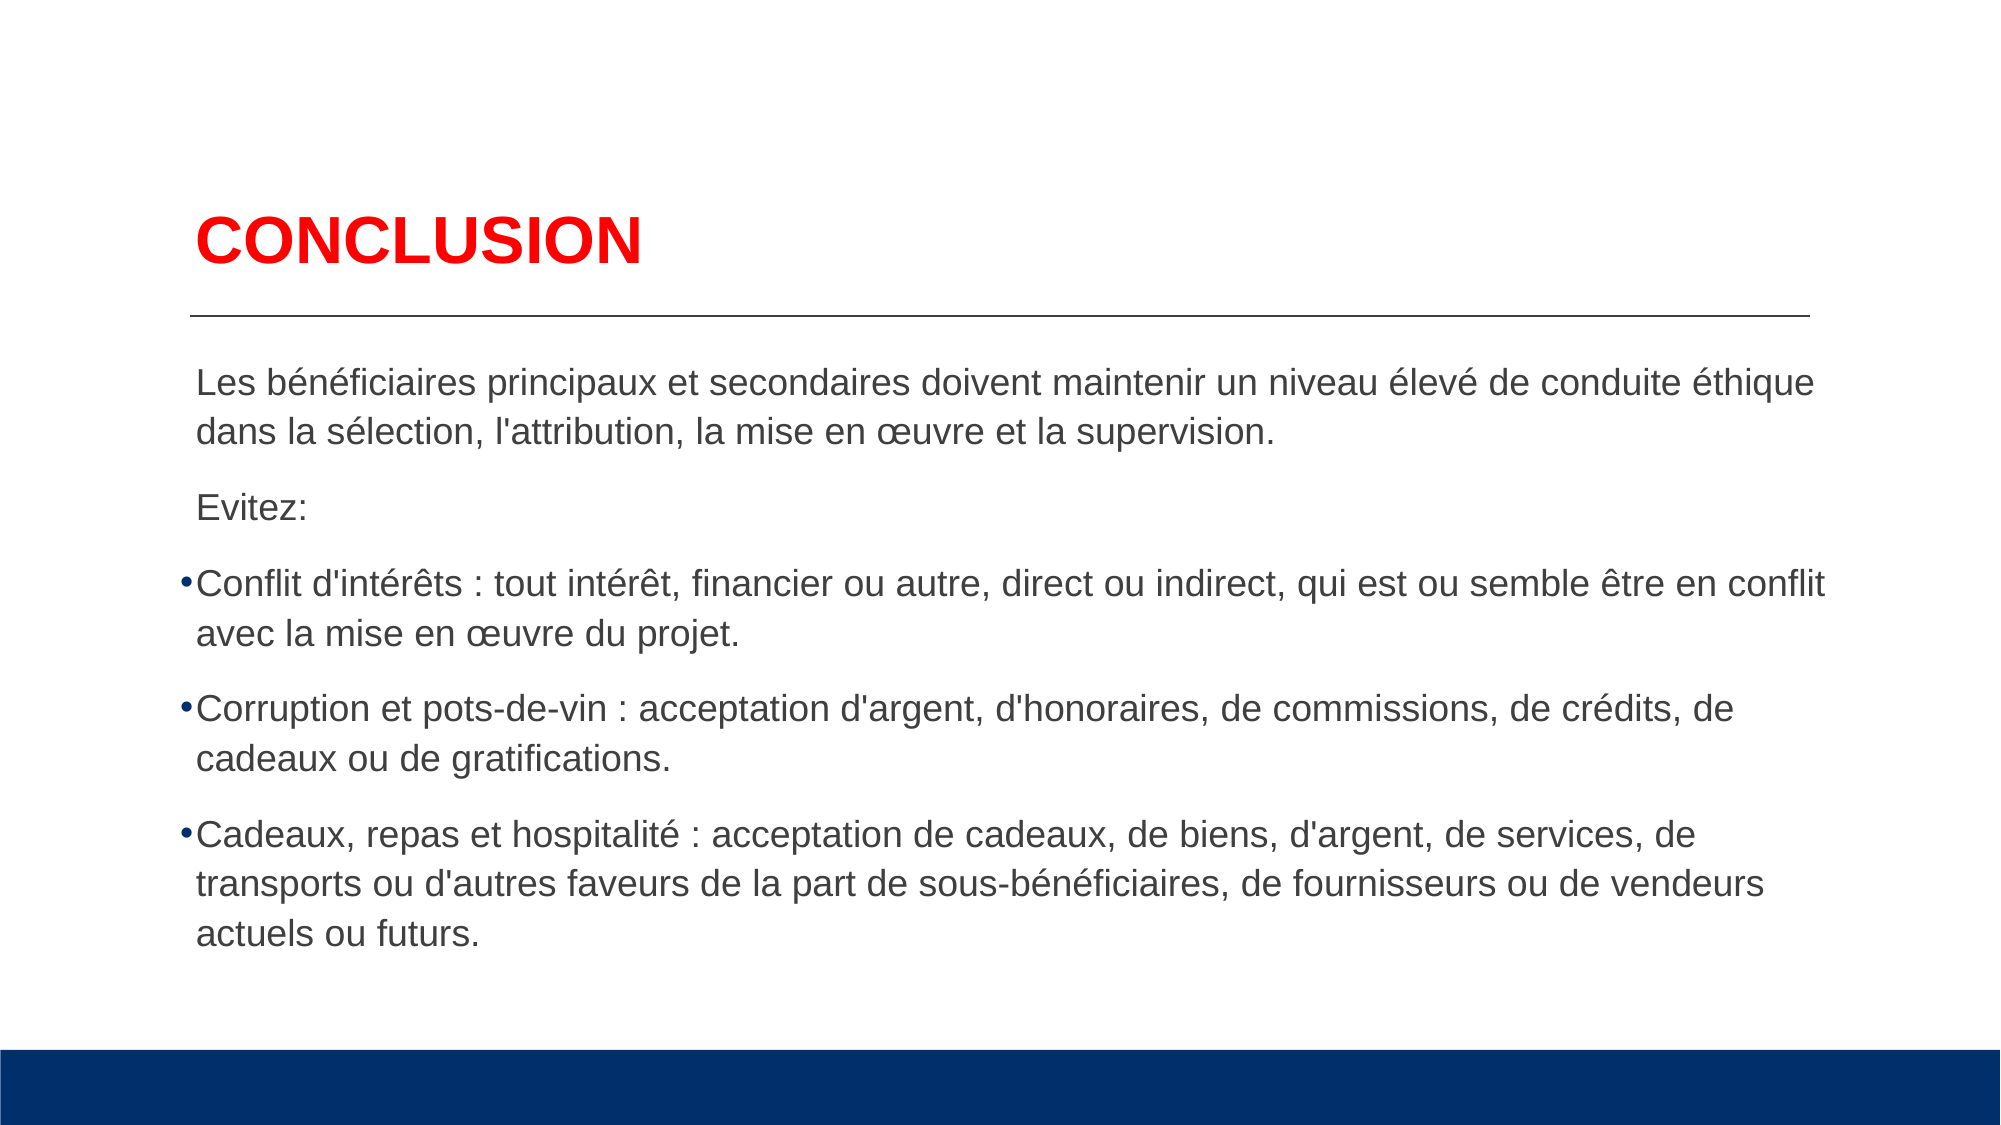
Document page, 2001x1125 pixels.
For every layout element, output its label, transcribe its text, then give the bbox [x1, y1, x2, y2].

list Les bénéficiaires principaux et secondaires doivent maintenir un niveau élevé de conduite éthique dans la sélection, l'attribution, la mise en œuvre et la supervision. Evitez: Conflit d'intérêts : tout intérêt, financier ou autre, direct ou indirect, qui est ou semble être en conflit avec la mise en œuvre du projet. Corruption et pots-de-vin : acceptation d'argent, d'honoraires, de commissions, de crédits, de cadeaux ou de gratifications. Cadeaux, repas et hospitalité : acceptation de cadeaux, de biens, d'argent, de services, de transports ou d'autres faveurs de la part de sous-bénéficiaires, de fournisseurs ou de vendeurs actuels ou futurs. [180, 345, 1830, 963]
title CONCLUSION [180, 47, 1830, 285]
